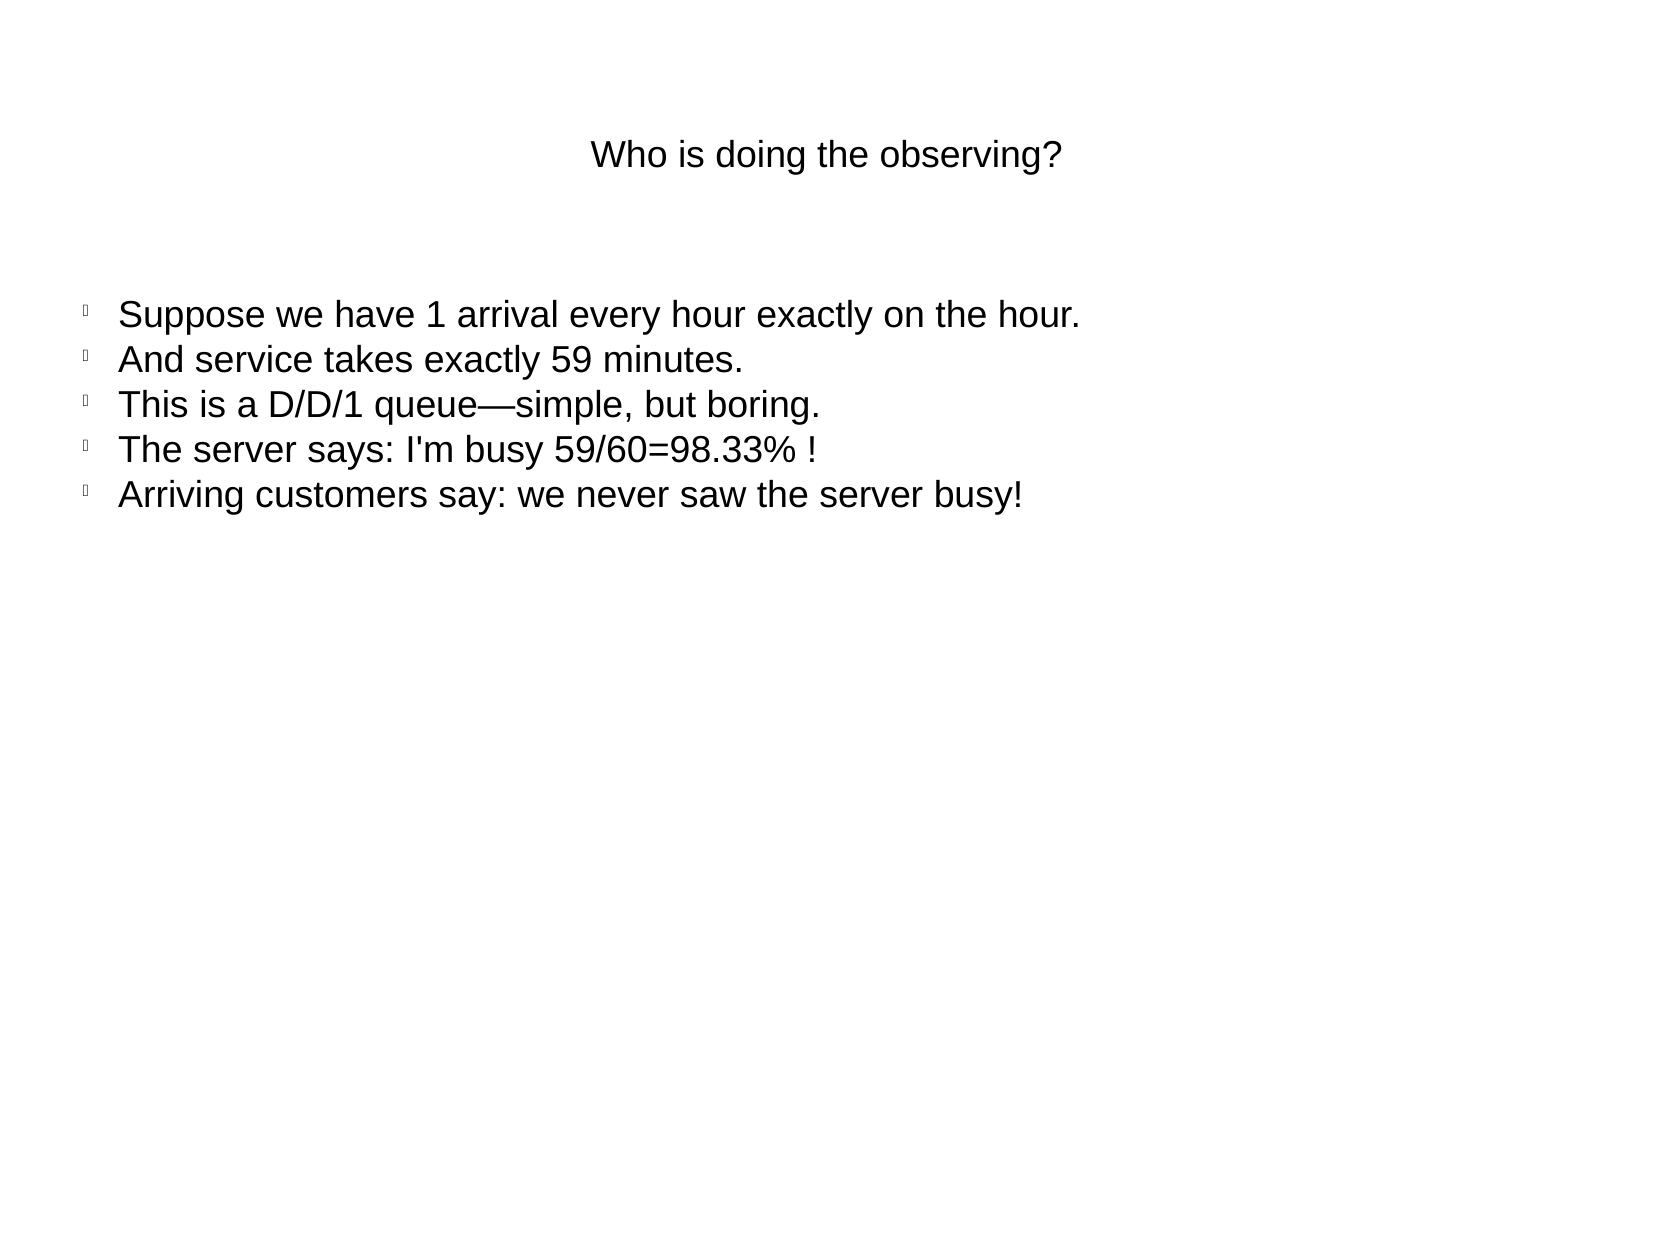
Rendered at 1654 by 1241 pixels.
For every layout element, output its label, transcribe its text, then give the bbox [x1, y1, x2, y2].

text_box Suppose we have 1 arrival every hour exactly on the hour. And service takes exactly 59 minutes. This is a D/D/1 queue—simple, but boring. The server says: I'm busy 59/60=98.33% ! Arriving customers say: we never saw the server busy! [82, 290, 1571, 1109]
text_box Who is doing the observing? [82, 56, 1571, 249]
